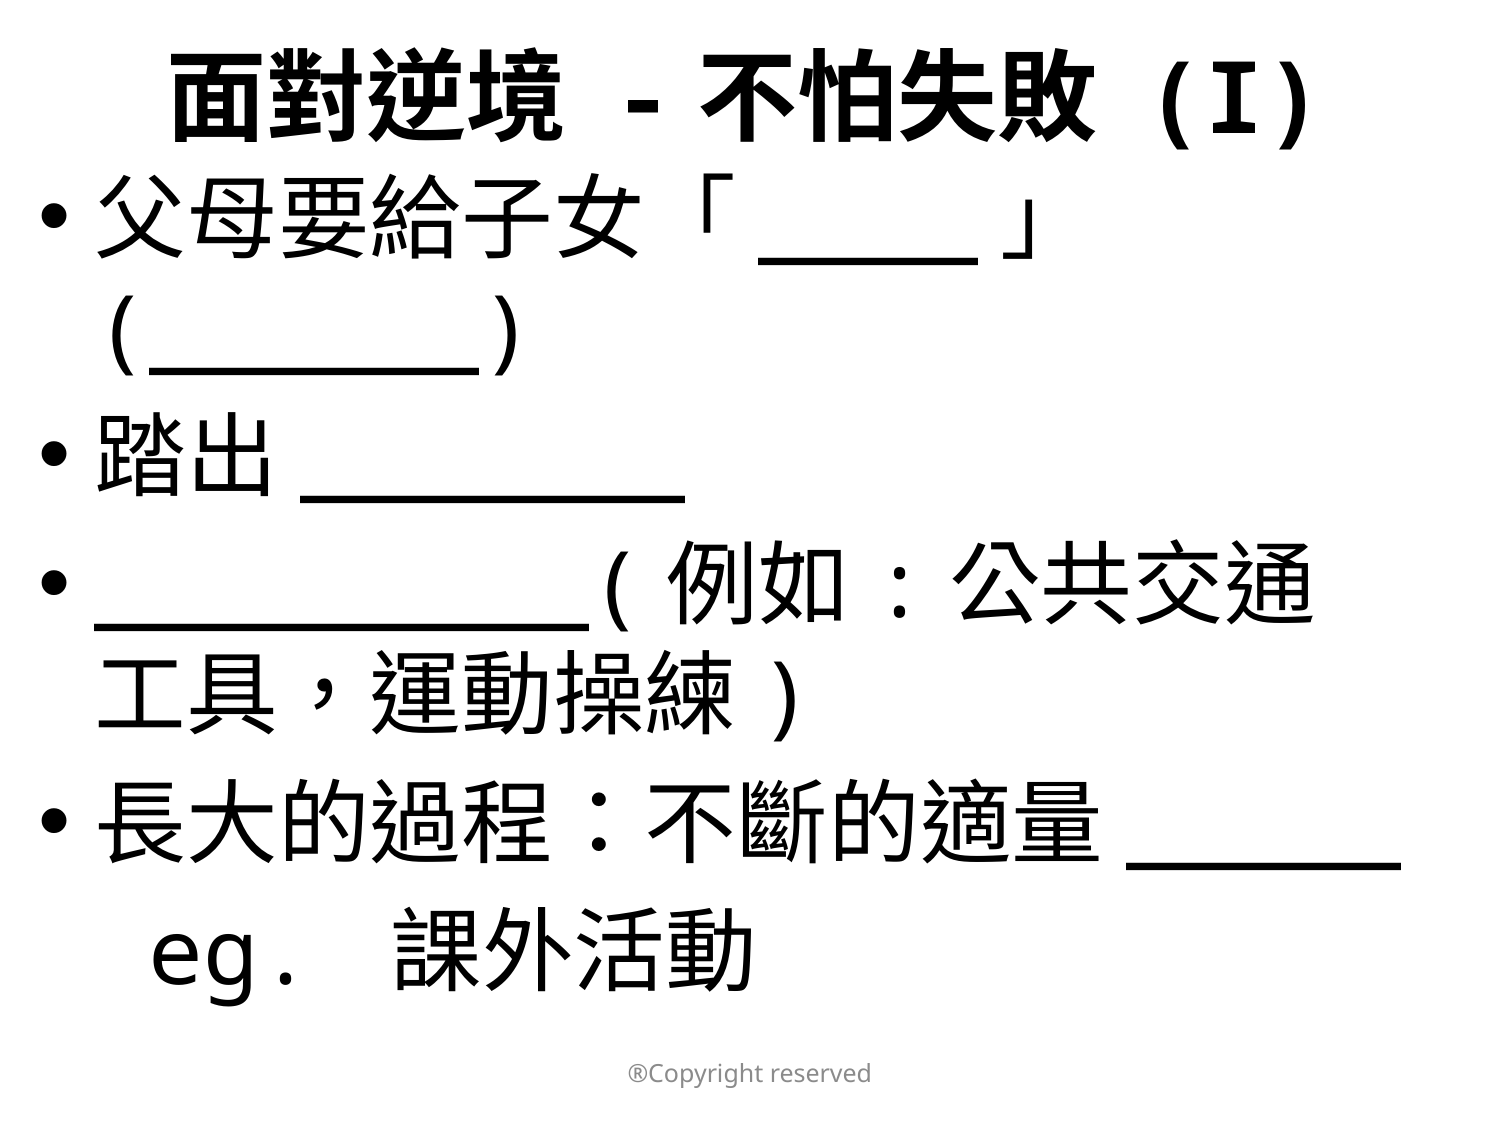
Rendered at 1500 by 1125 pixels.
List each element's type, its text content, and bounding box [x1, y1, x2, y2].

footer ®Copyright reserved [512, 1042, 988, 1103]
list 父母要給子女「____」(______) 踏出_______ _________(例如:公共交通工具，運動操練) 長大的過程：不斷的適量_____ eg. 課外活動 [23, 152, 1421, 1090]
title 面對逆境 -不怕失敗 (I) [70, 0, 1421, 152]
